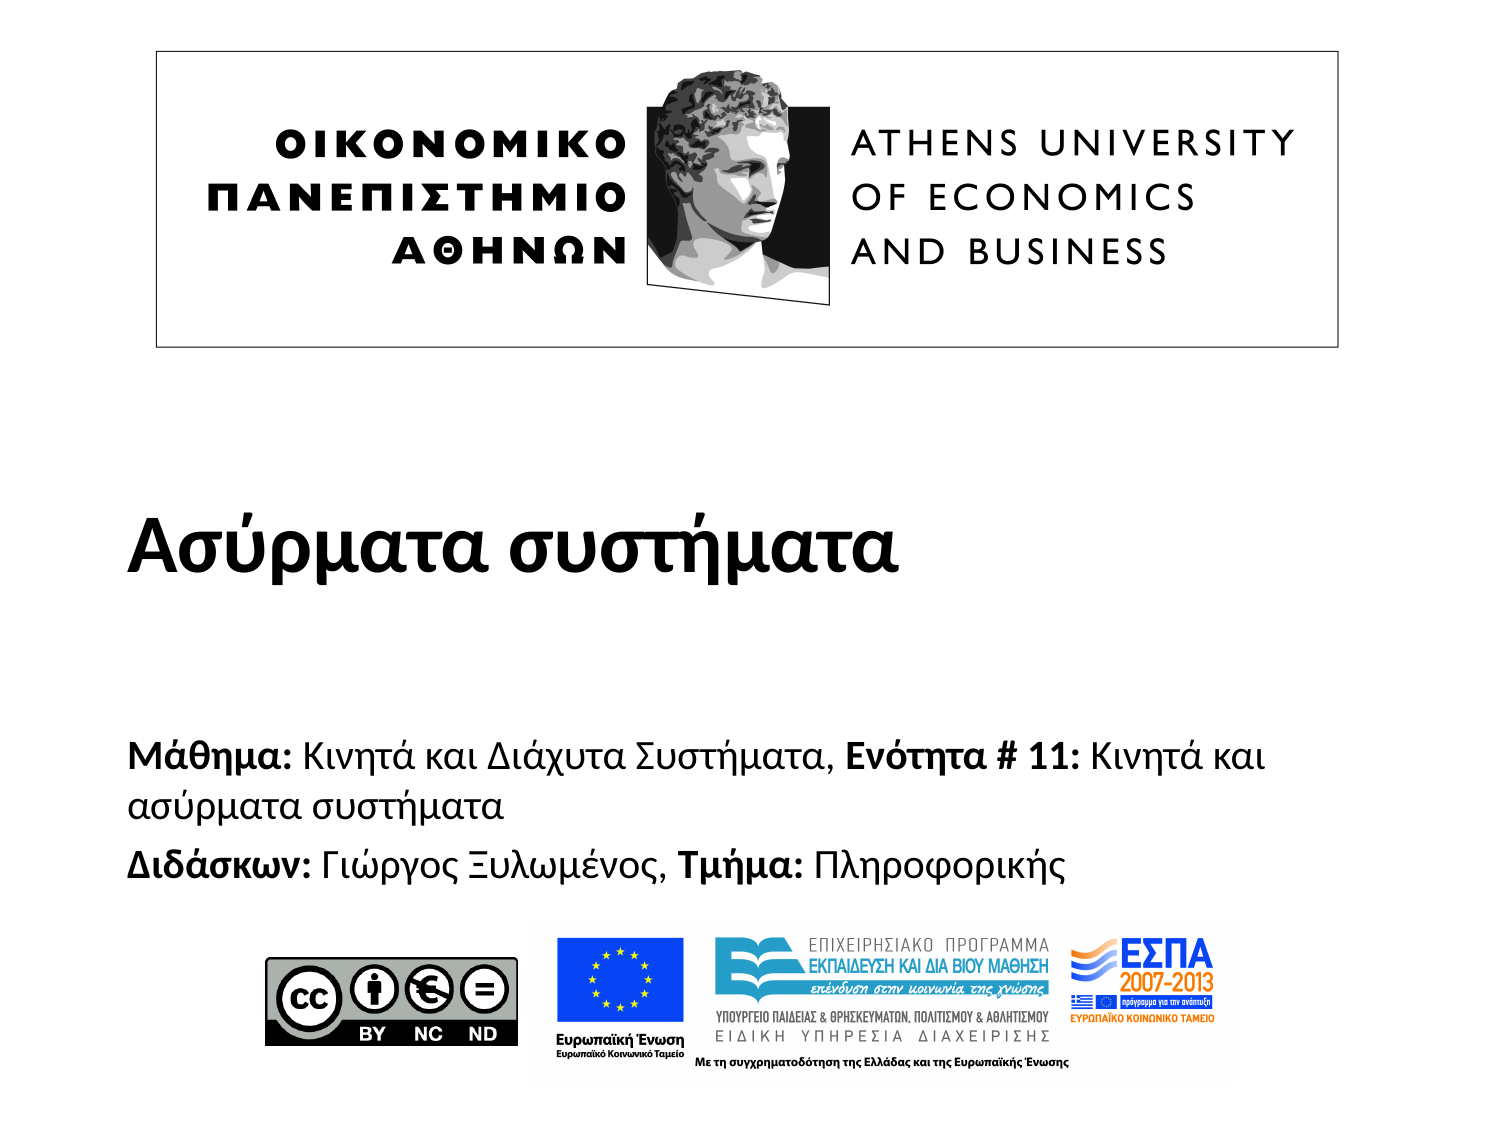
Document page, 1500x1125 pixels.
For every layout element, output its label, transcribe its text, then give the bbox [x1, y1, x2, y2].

picture [265, 957, 518, 1046]
picture [147, 42, 1347, 356]
picture [528, 916, 1237, 1086]
title Ασύρματα συστήματα [112, 481, 1388, 706]
list Μάθημα: Κινητά και Διάχυτα Συστήματα, Ενότητα # 11: Κινητά και ασύρματα συστήματα Διδάσκων: Γιώργος Ξυλωμένος, Τμήμα: Πληροφορικής [112, 706, 1388, 953]
